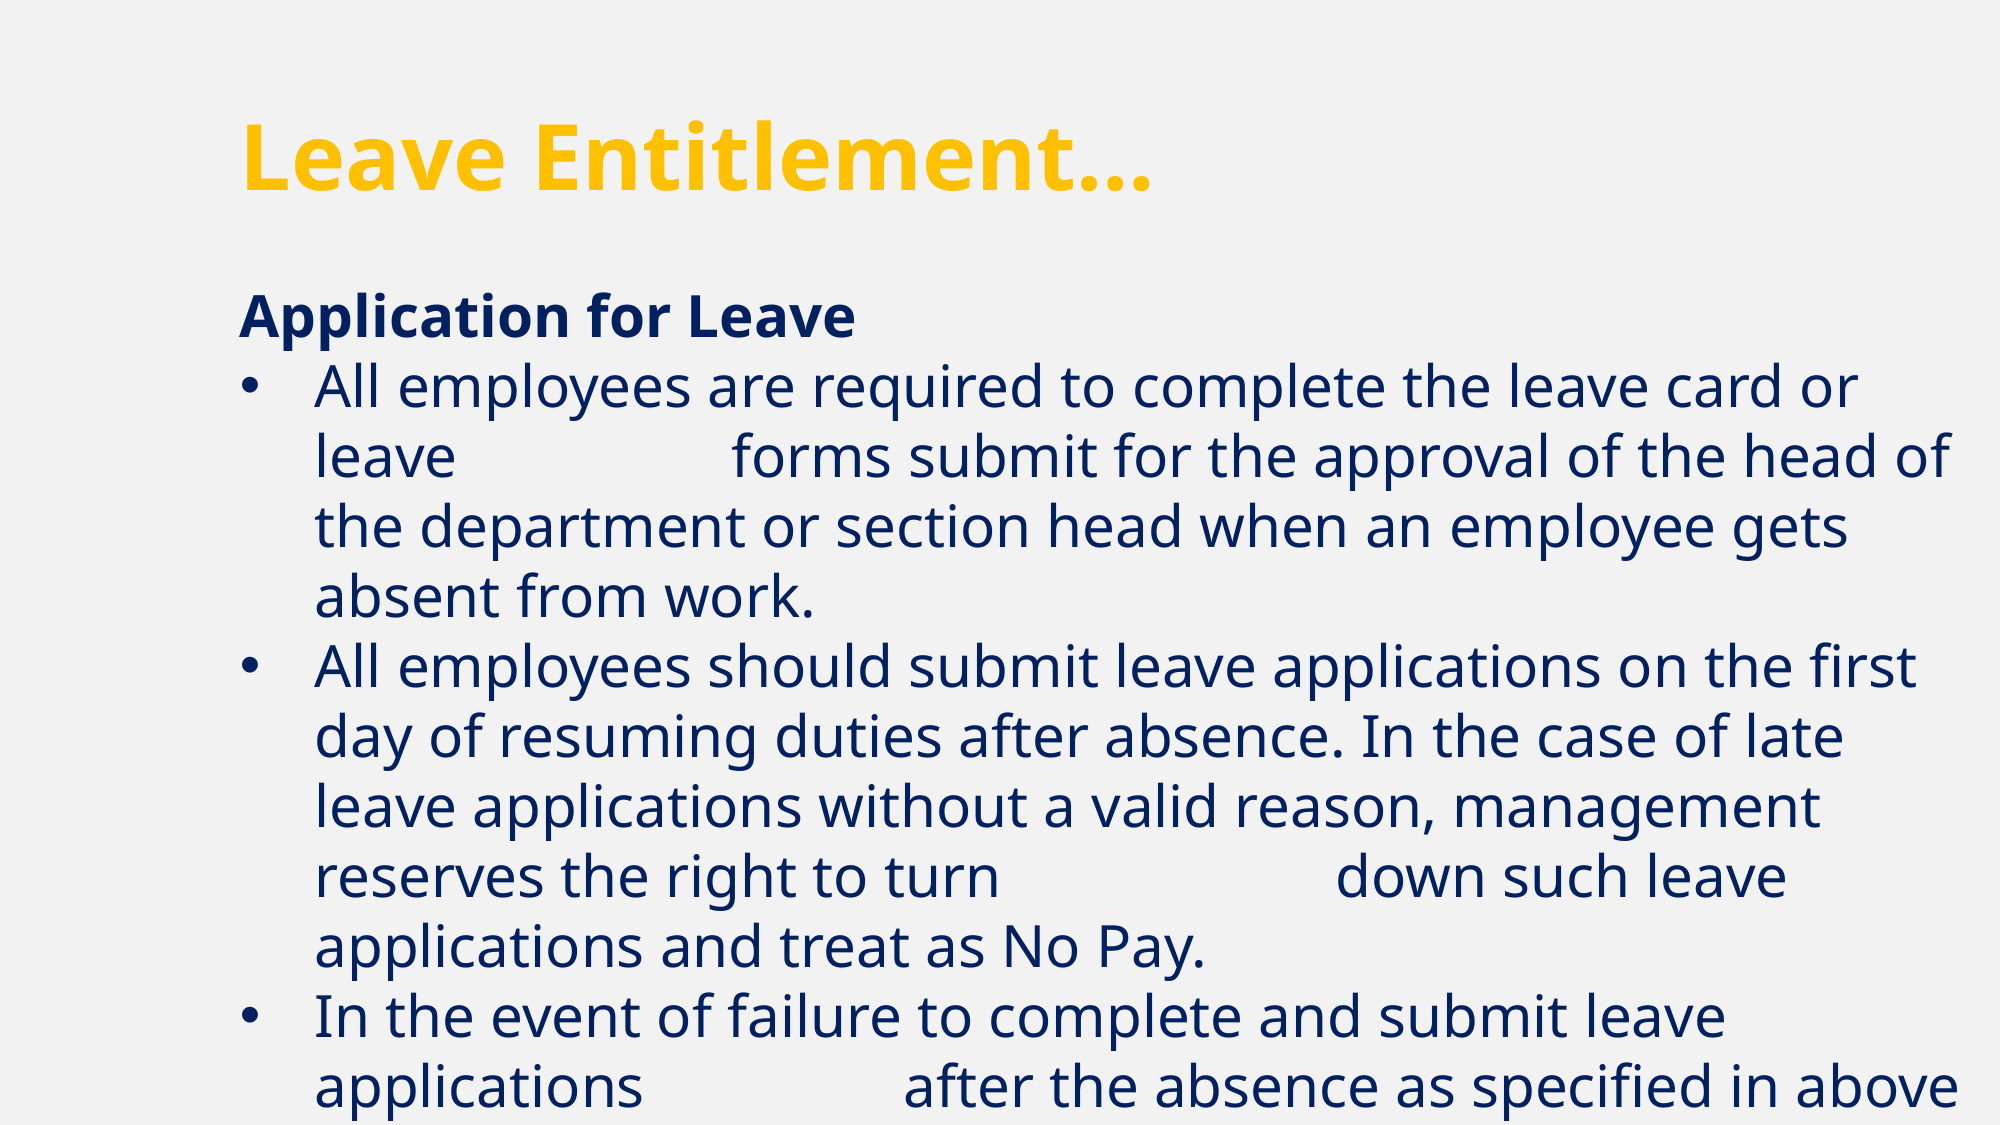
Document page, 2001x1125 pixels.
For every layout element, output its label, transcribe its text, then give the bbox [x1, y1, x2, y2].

text_box Leave Entitlement… Application for Leave All employees are required to complete the leave card or leave forms submit for the approval of the head of the department or section head when an employee gets absent from work. All employees should submit leave applications on the first day of resuming duties after absence. In the case of late leave applications without a valid reason‚ management reserves the right to turn down such leave applications and treat as No Pay. In the event of failure to complete and submit leave applications after the absence as specified in above [0, 0, 2000, 1125]
